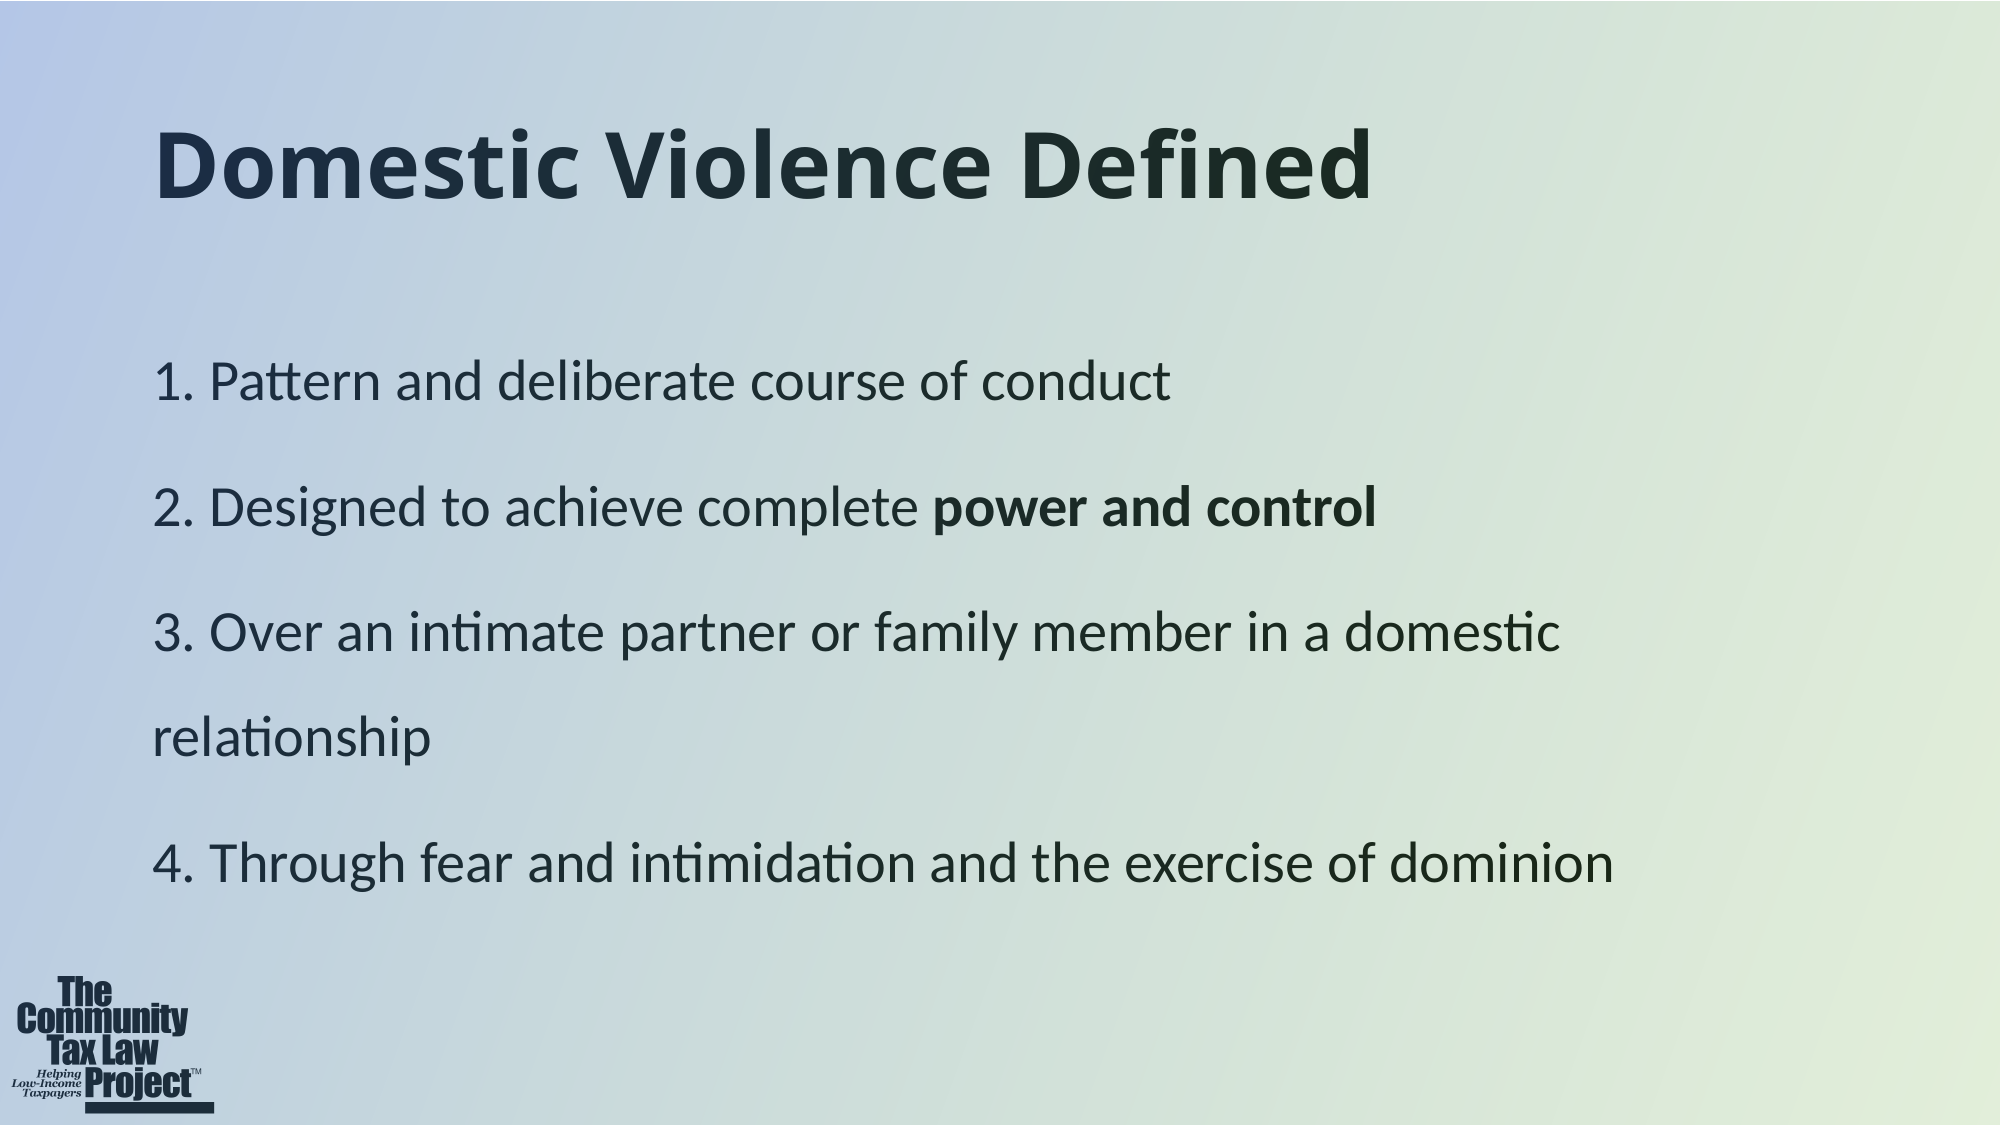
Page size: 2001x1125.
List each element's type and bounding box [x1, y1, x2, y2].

text_box [0, 1, 2000, 1125]
picture [0, 962, 219, 1125]
